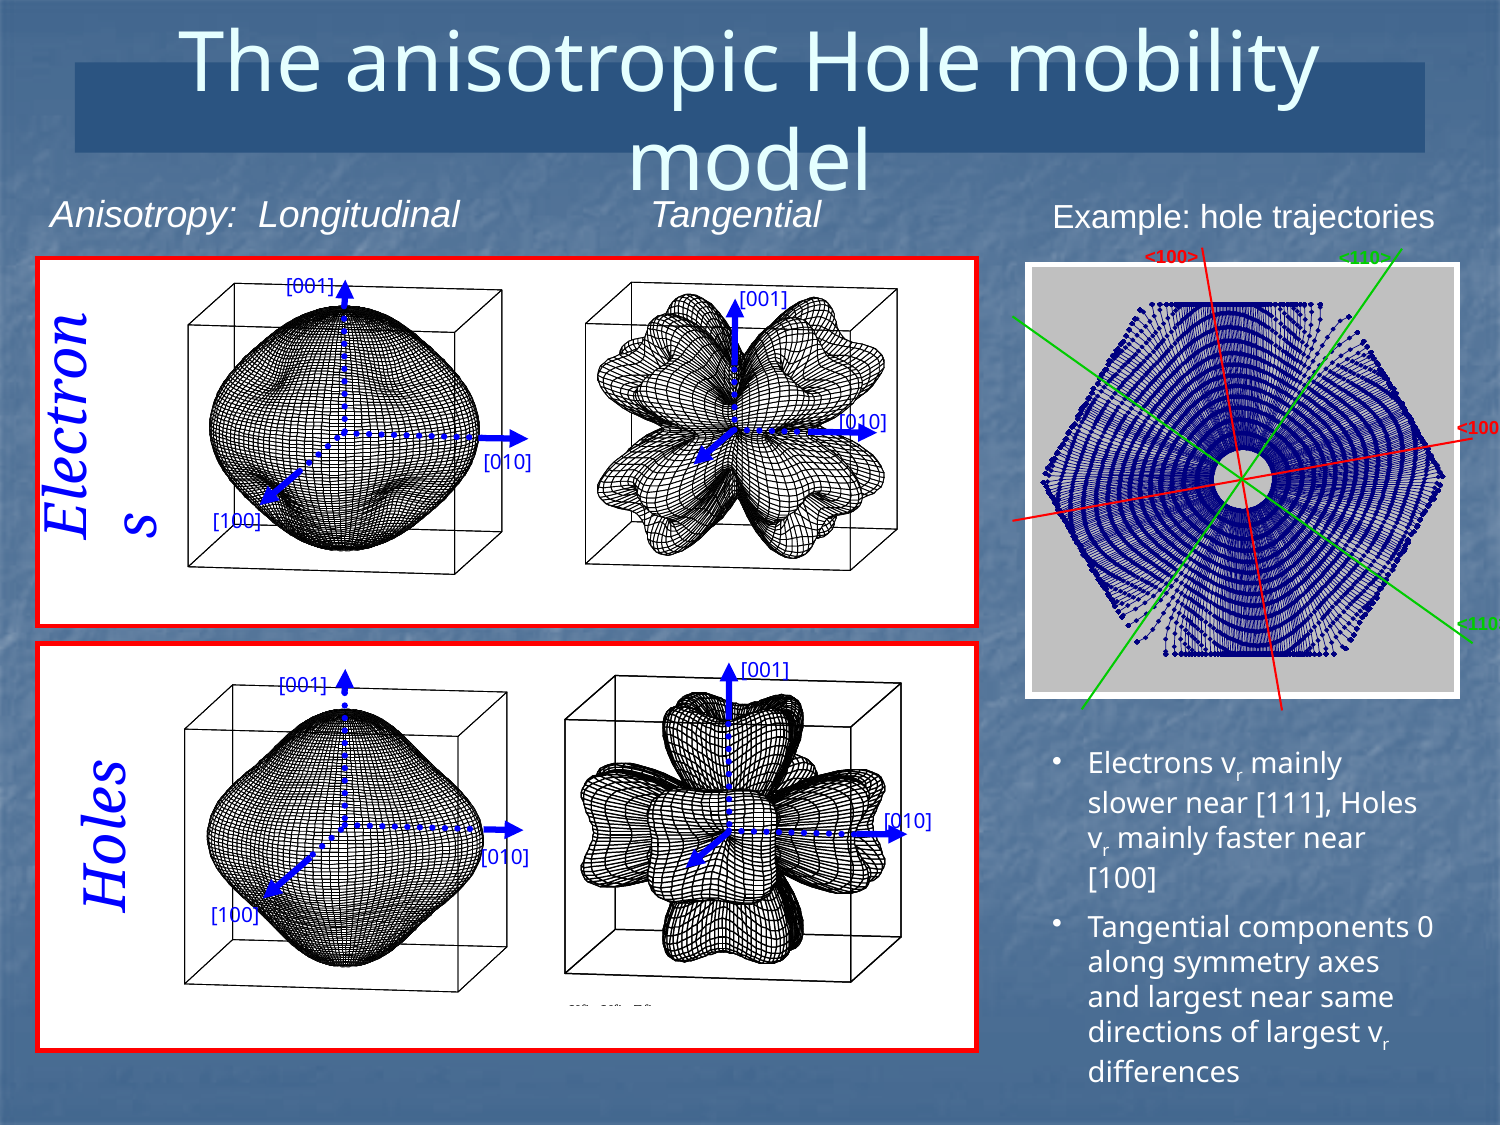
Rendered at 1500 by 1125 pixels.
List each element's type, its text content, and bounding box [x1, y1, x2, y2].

text_box The anisotropic Hole mobility model [74, 62, 1425, 153]
text_box Anisotropy: Longitudinal Tangential [35, 182, 993, 243]
text_box [37, 258, 977, 626]
text_box Electrons [54, 284, 142, 554]
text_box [157, 264, 550, 620]
text_box Electrons vr mainly slower near [111], Holes vr mainly faster near [100] Tangential components 0 along symmetry axes and largest near same directions of largest vr differences [1037, 737, 1451, 1096]
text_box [1012, 237, 1500, 711]
text_box [37, 643, 977, 1051]
text_box Example: hole trajectories [1037, 187, 1463, 235]
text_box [162, 663, 555, 1033]
text_box Holes [58, 717, 146, 955]
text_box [559, 649, 967, 1023]
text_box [573, 276, 910, 615]
